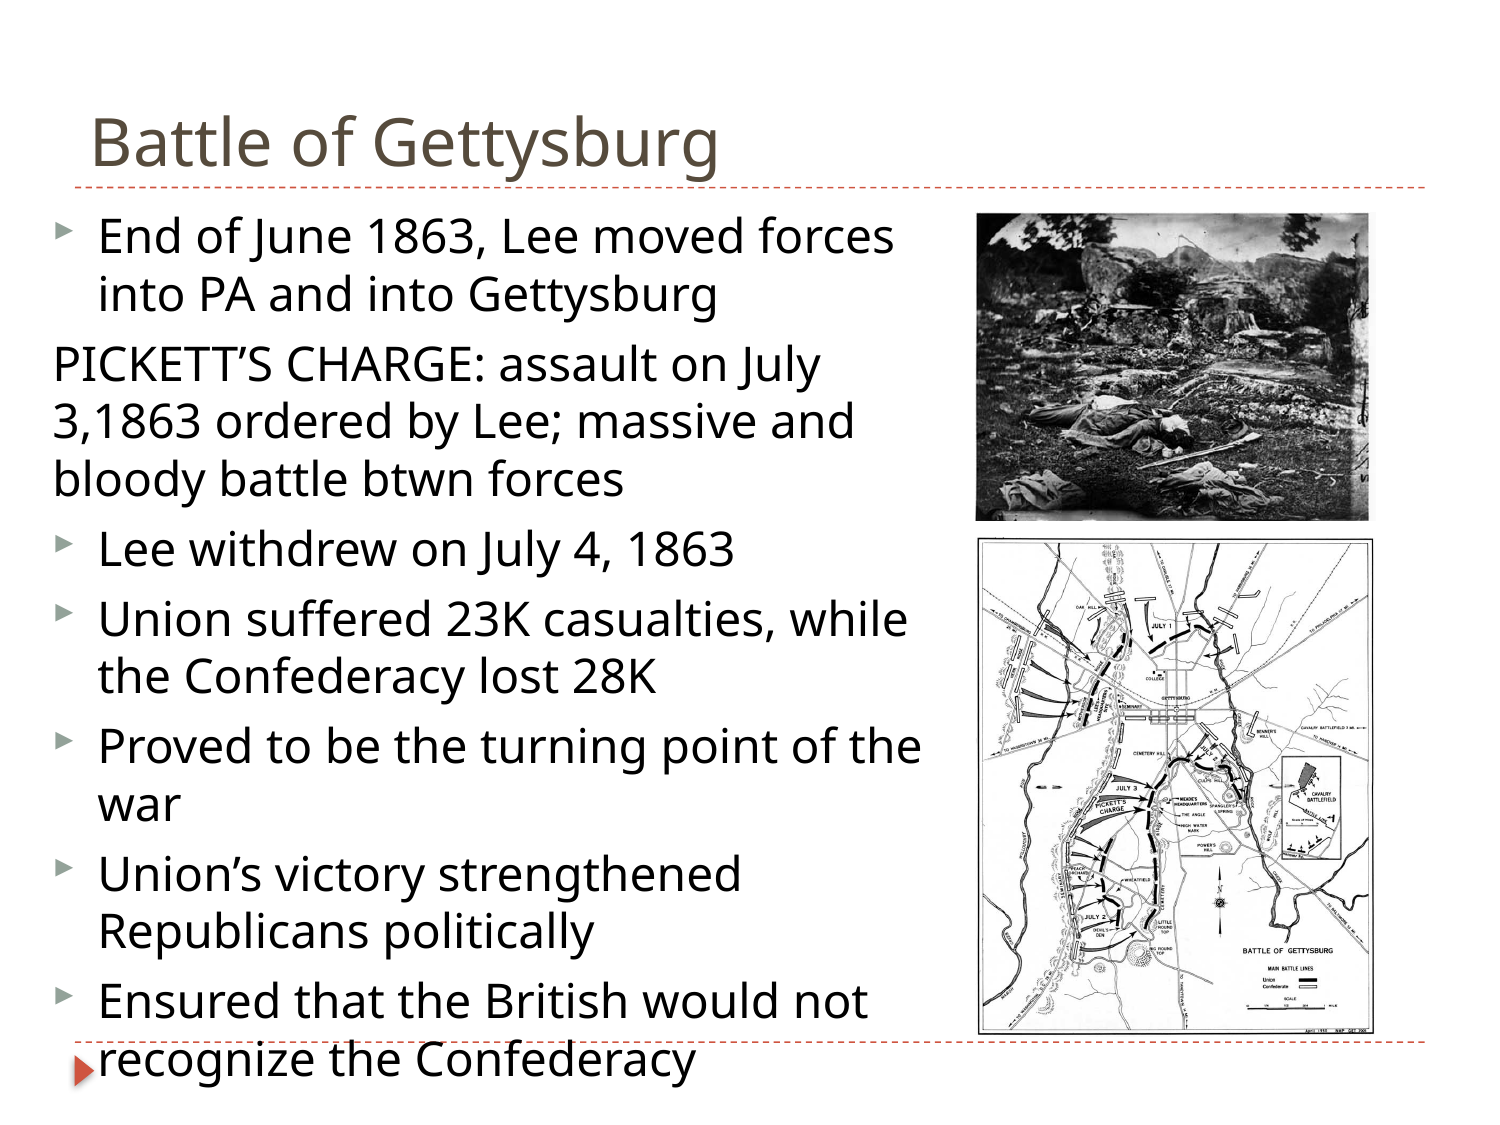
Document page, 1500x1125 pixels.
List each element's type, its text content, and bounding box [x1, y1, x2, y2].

picture [974, 537, 1376, 1037]
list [974, 212, 1376, 522]
title Battle of Gettysburg [75, 37, 1425, 188]
list End of June 1863, Lee moved forces into PA and into Gettysburg PICKETT’S CHARGE: assault on July 3,1863 ordered by Lee; massive and bloody battle btwn forces Lee withdrew on July 4, 1863 Union suffered 23K casualties, while the Confederacy lost 28K Proved to be the turning point of the war Union’s victory strengthened Republicans politically Ensured that the British would not recognize the Confederacy [37, 198, 950, 1037]
